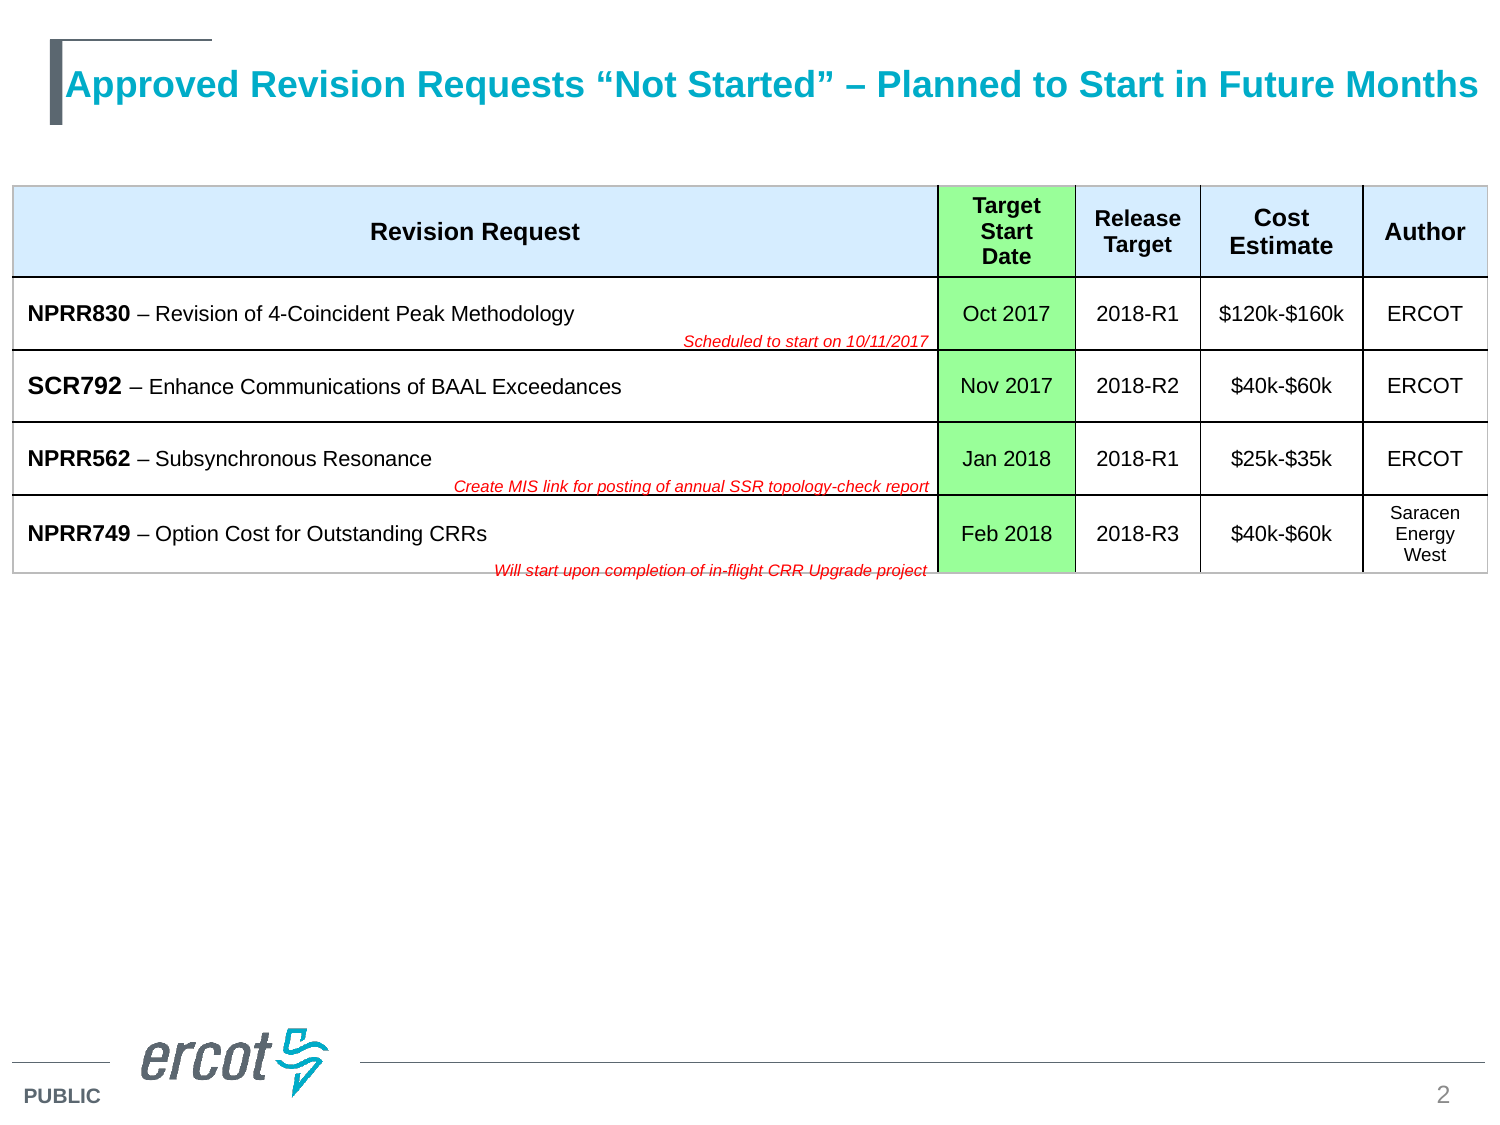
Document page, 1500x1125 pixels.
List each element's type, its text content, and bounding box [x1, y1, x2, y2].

table_cell NPRR830 – Revision of 4-Coincident Peak Methodology [14, 278, 937, 349]
table_cell 2018-R2 [1076, 351, 1200, 421]
picture [137, 1024, 332, 1100]
table_cell NPRR749 – Option Cost for Outstanding CRRs [14, 496, 937, 572]
table_cell Oct 2017 [939, 278, 1075, 349]
table_cell $25k-$35k [1201, 423, 1362, 494]
table_cell Feb 2018 [939, 496, 1075, 572]
table_header Target Start Date [939, 187, 1075, 276]
table_cell 2018-R3 [1076, 496, 1200, 572]
table_header Author [1364, 187, 1487, 276]
table_cell ERCOT [1364, 278, 1487, 349]
table_header Cost Estimate [1201, 187, 1362, 276]
table_cell ERCOT [1364, 423, 1487, 494]
table_cell Jan 2018 [939, 423, 1075, 494]
text_box Scheduled to start on 10/11/2017 [659, 323, 953, 359]
title Approved Revision Requests “Not Started” – Planned to Start in Future Months [50, 52, 1500, 125]
table_cell $120k-$160k [1201, 278, 1362, 349]
table_cell ERCOT [1364, 351, 1487, 421]
table_header Revision Request [14, 187, 937, 276]
text_box Will start upon completion of in-flight CRR Upgrade project [466, 552, 956, 587]
table_cell SCR792 – Enhance Communications of BAAL Exceedances [14, 351, 937, 421]
table_cell NPRR562 – Subsynchronous Resonance [14, 423, 937, 494]
table_cell $40k-$60k [1201, 496, 1362, 572]
table_cell $40k-$60k [1201, 351, 1362, 421]
table_header Release Target [1076, 187, 1200, 276]
table_cell 2018-R1 [1076, 423, 1200, 494]
slide_number 2 [1412, 1076, 1475, 1112]
table_cell Saracen Energy West [1364, 496, 1487, 572]
text_box Create MIS link for posting of annual SSR topology-check report [428, 468, 956, 504]
table_cell 2018-R1 [1076, 278, 1200, 349]
table_cell Nov 2017 [939, 351, 1075, 421]
